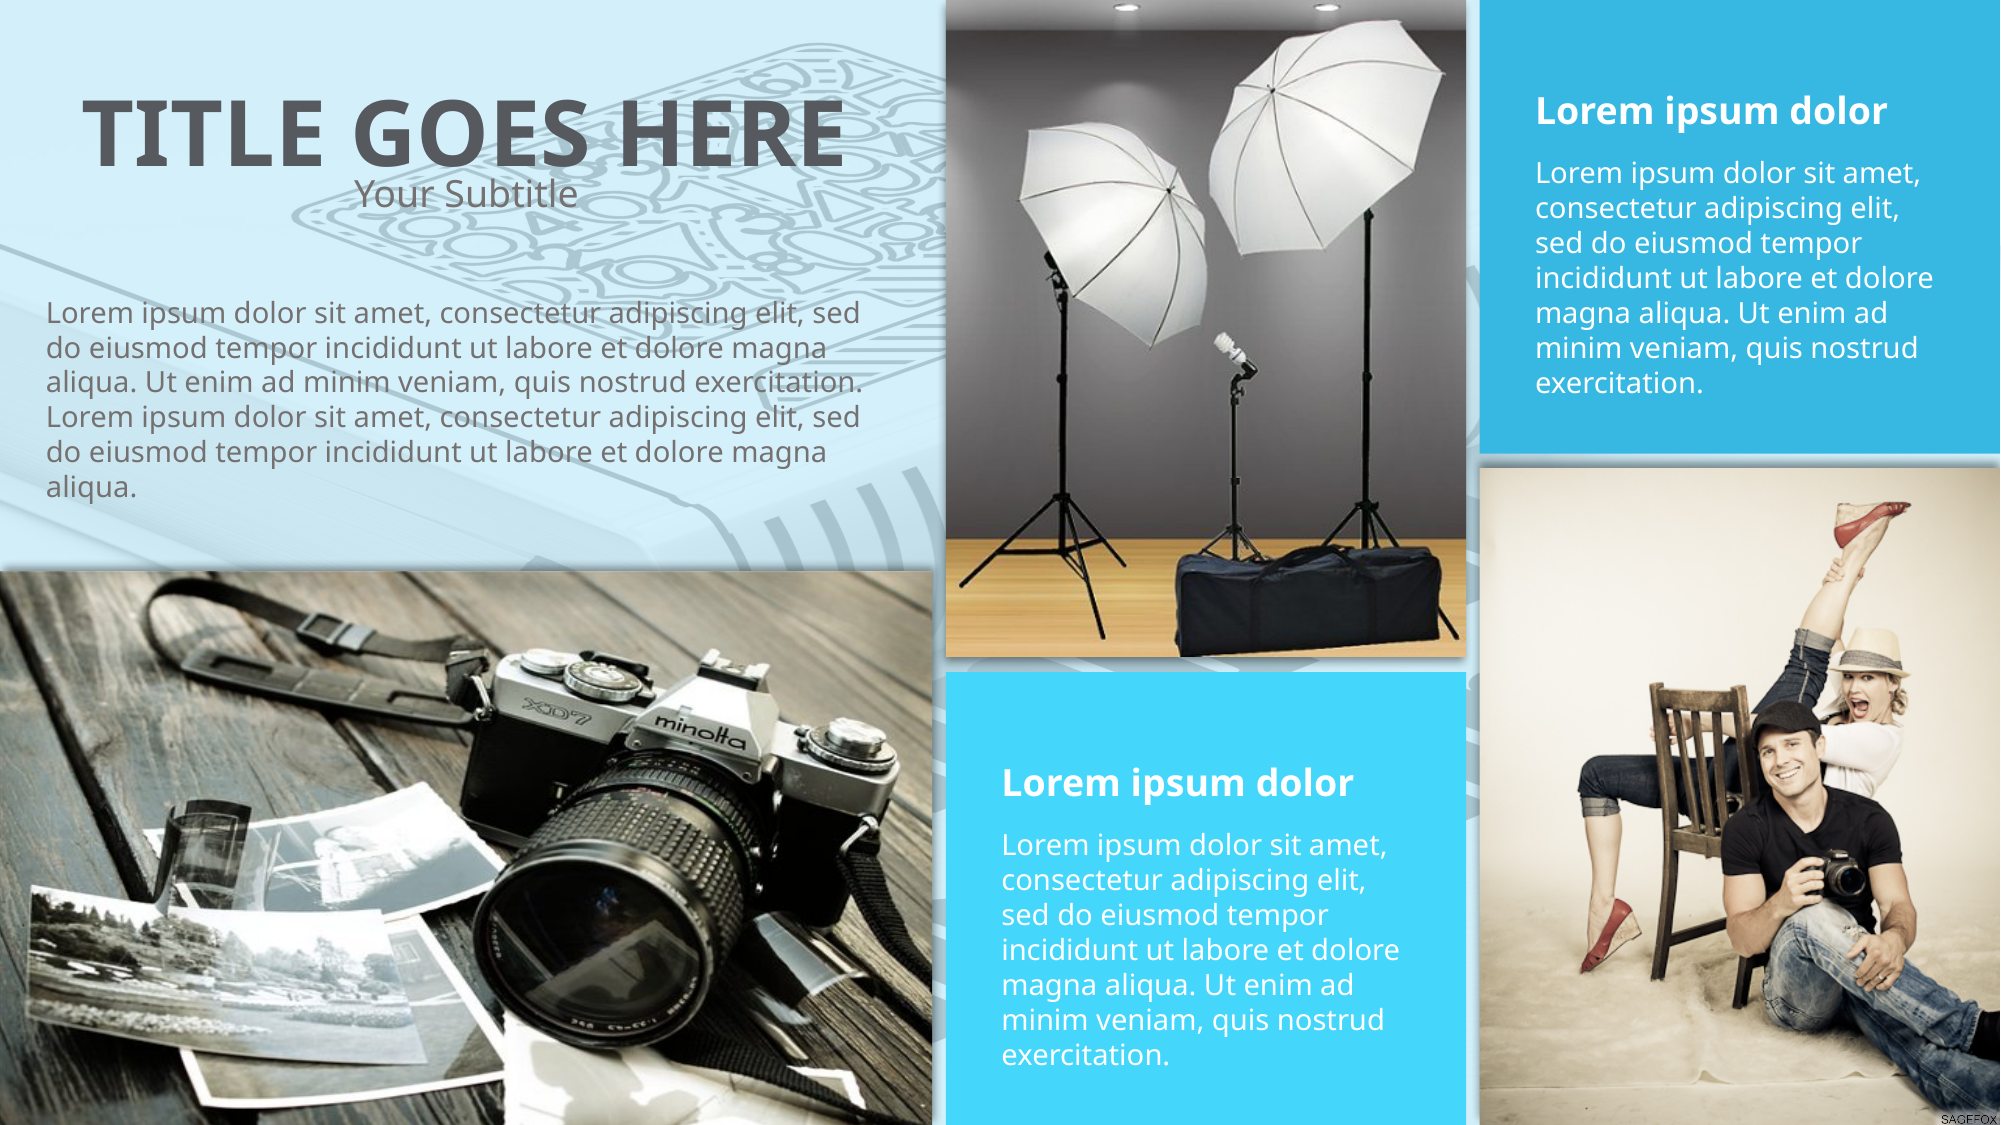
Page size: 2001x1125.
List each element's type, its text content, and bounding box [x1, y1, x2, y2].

text_box Lorem ipsum dolor sit amet, consectetur adipiscing elit, sed do eiusmod tempor incididunt ut labore et dolore magna aliqua. Ut enim ad minim veniam, quis nostrud exercitation. Lorem ipsum dolor sit amet, consectetur adipiscing elit, sed do eiusmod tempor incididunt ut labore et dolore magna aliqua. [31, 286, 918, 512]
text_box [1520, 79, 1960, 375]
text_box [1479, 0, 2000, 455]
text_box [986, 751, 1426, 1047]
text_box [13, 66, 918, 224]
text_box [0, 571, 933, 1125]
text_box [1479, 468, 2000, 1125]
text_box [945, 0, 1467, 657]
picture [1938, 1114, 1999, 1125]
text_box [945, 671, 1467, 1125]
